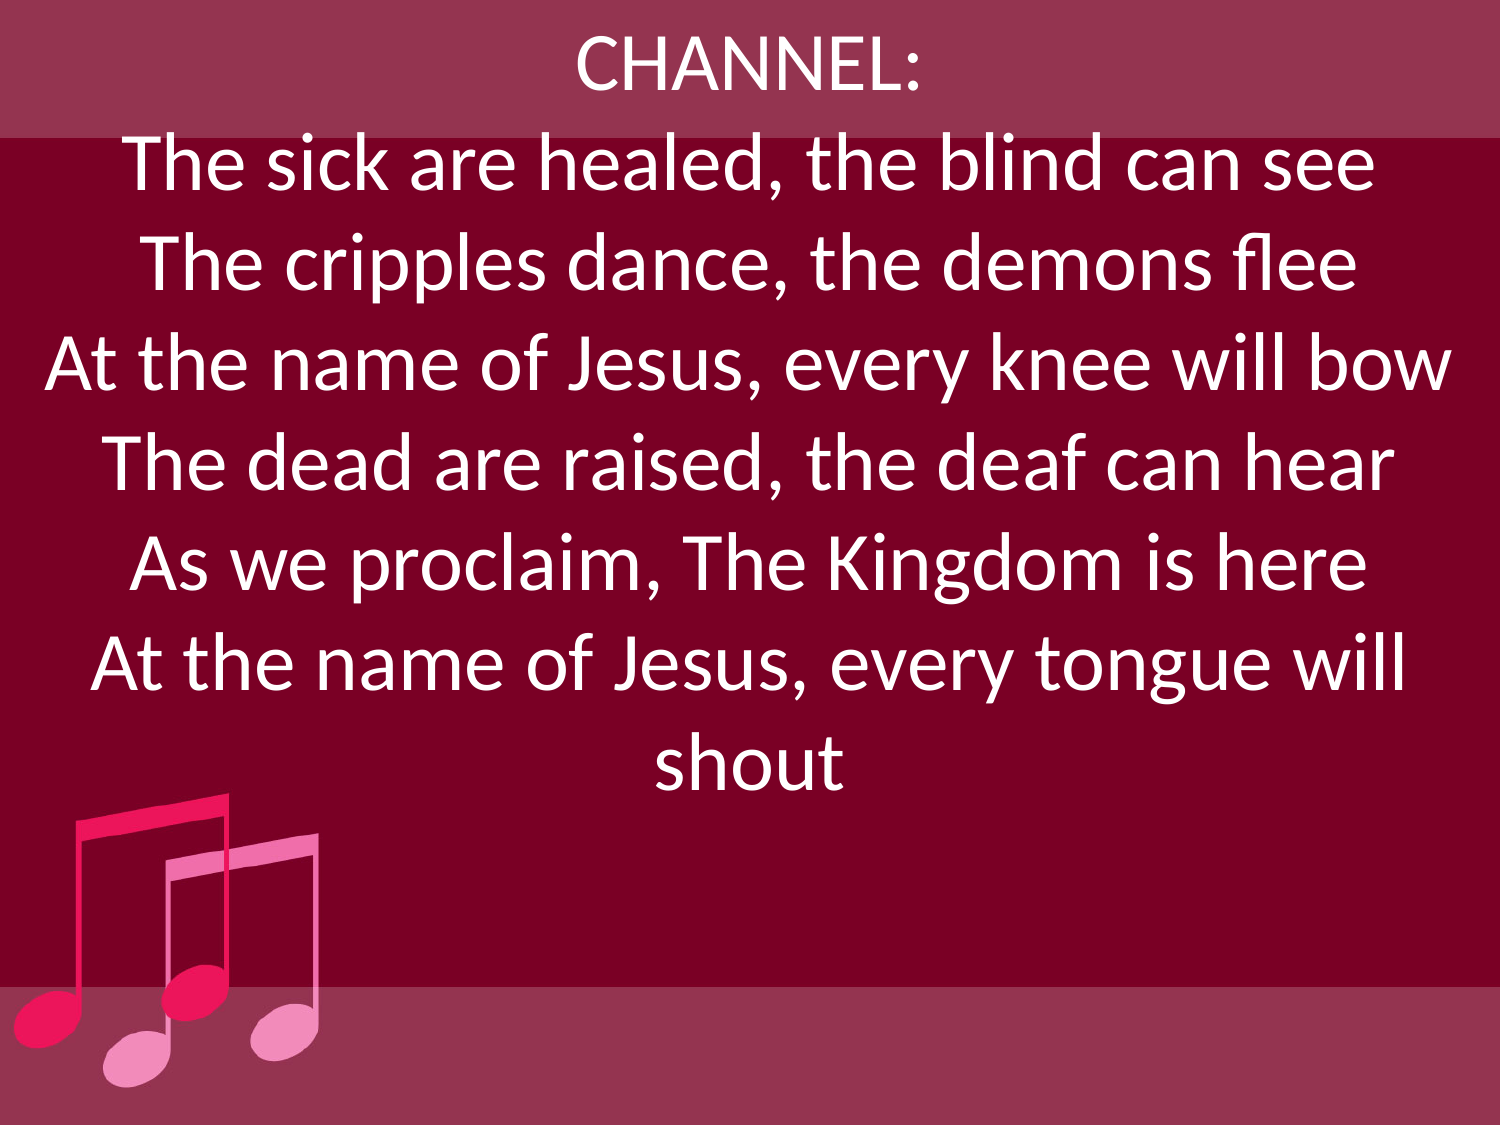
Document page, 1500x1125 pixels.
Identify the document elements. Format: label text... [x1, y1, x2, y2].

picture [0, 0, 1500, 1125]
text_box CHANNEL: The sick are healed, the blind can see The cripples dance, the demons flee At the name of Jesus, every knee will bow The dead are raised, the deaf can hear As we proclaim, The Kingdom is here At the name of Jesus, every tongue will shout [24, 0, 1475, 1015]
